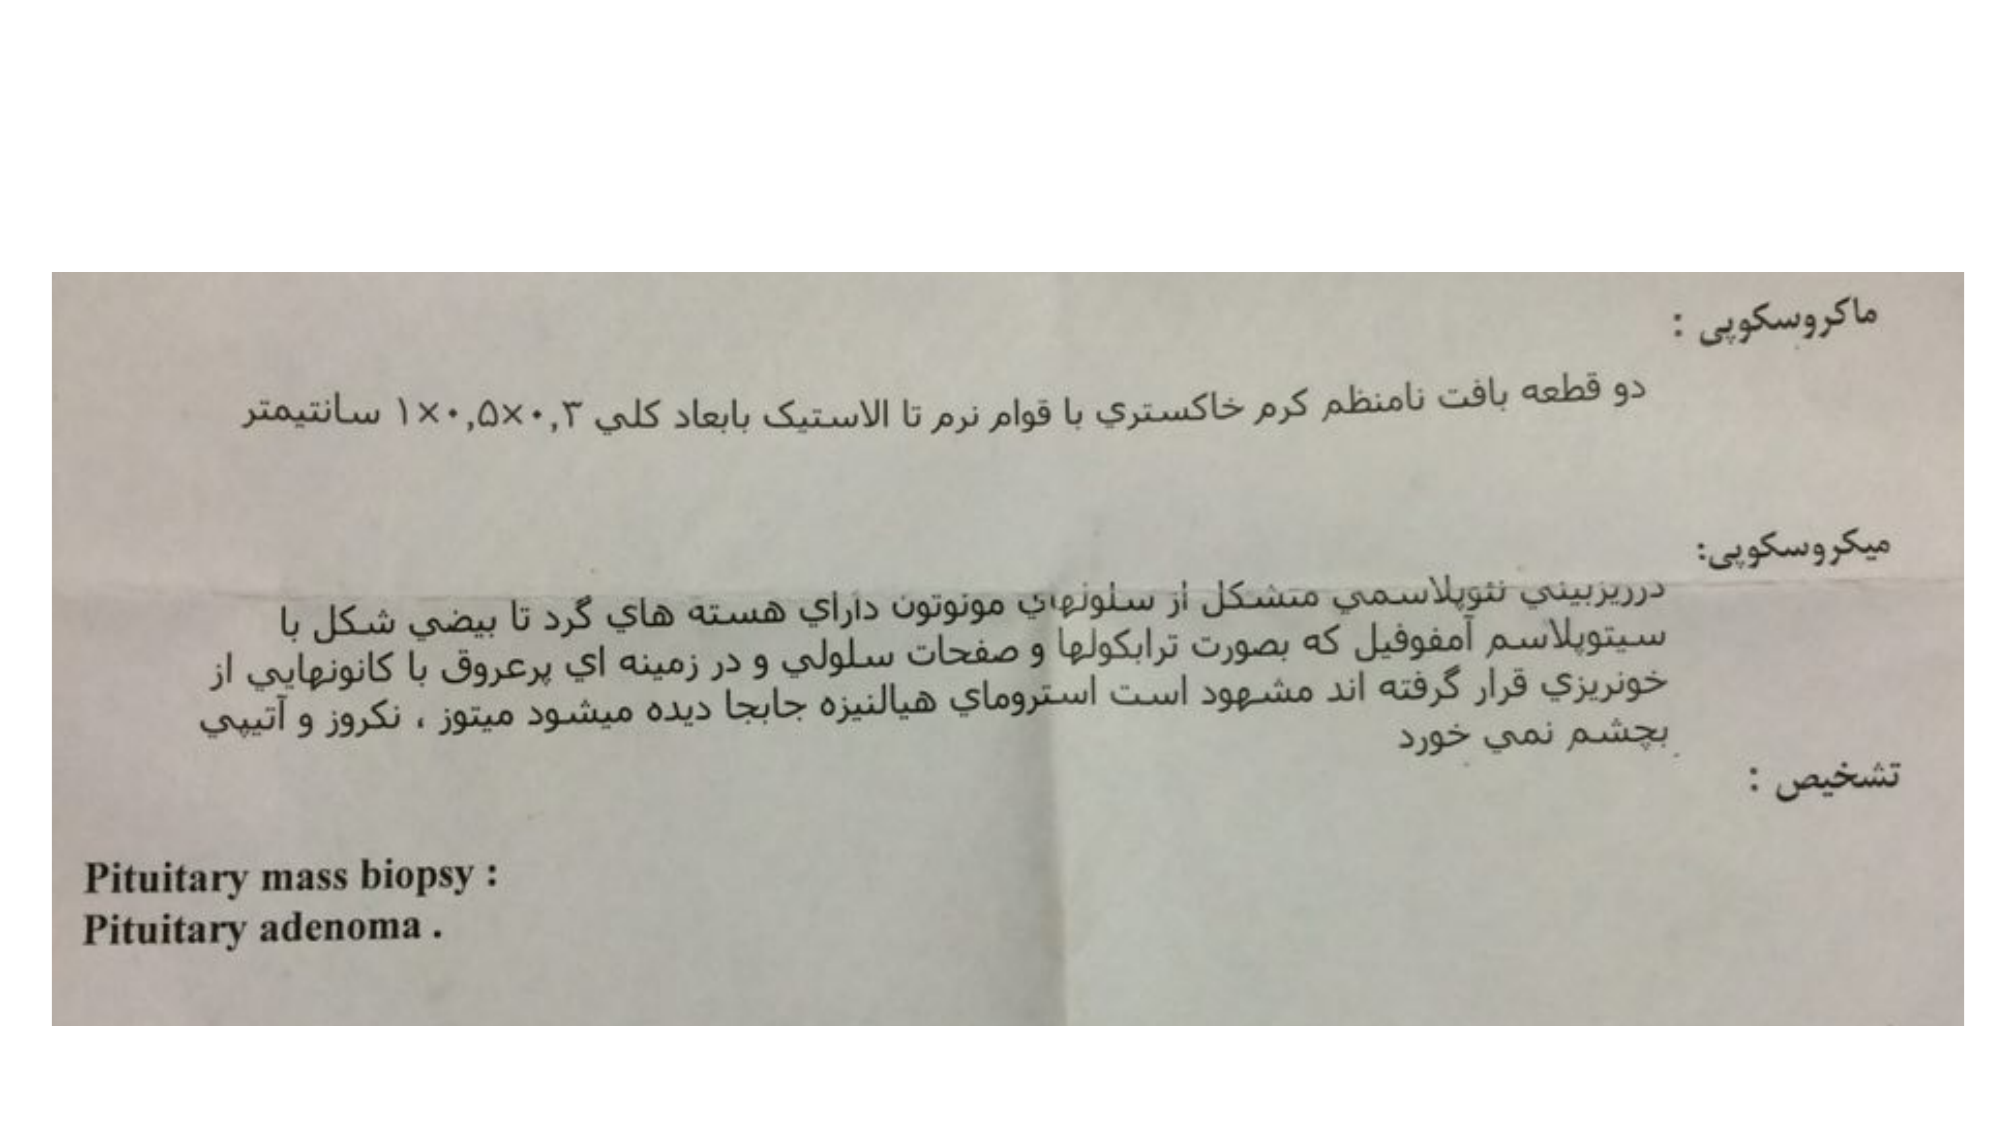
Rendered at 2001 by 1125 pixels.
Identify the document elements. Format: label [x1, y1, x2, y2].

list [51, 272, 1965, 1026]
